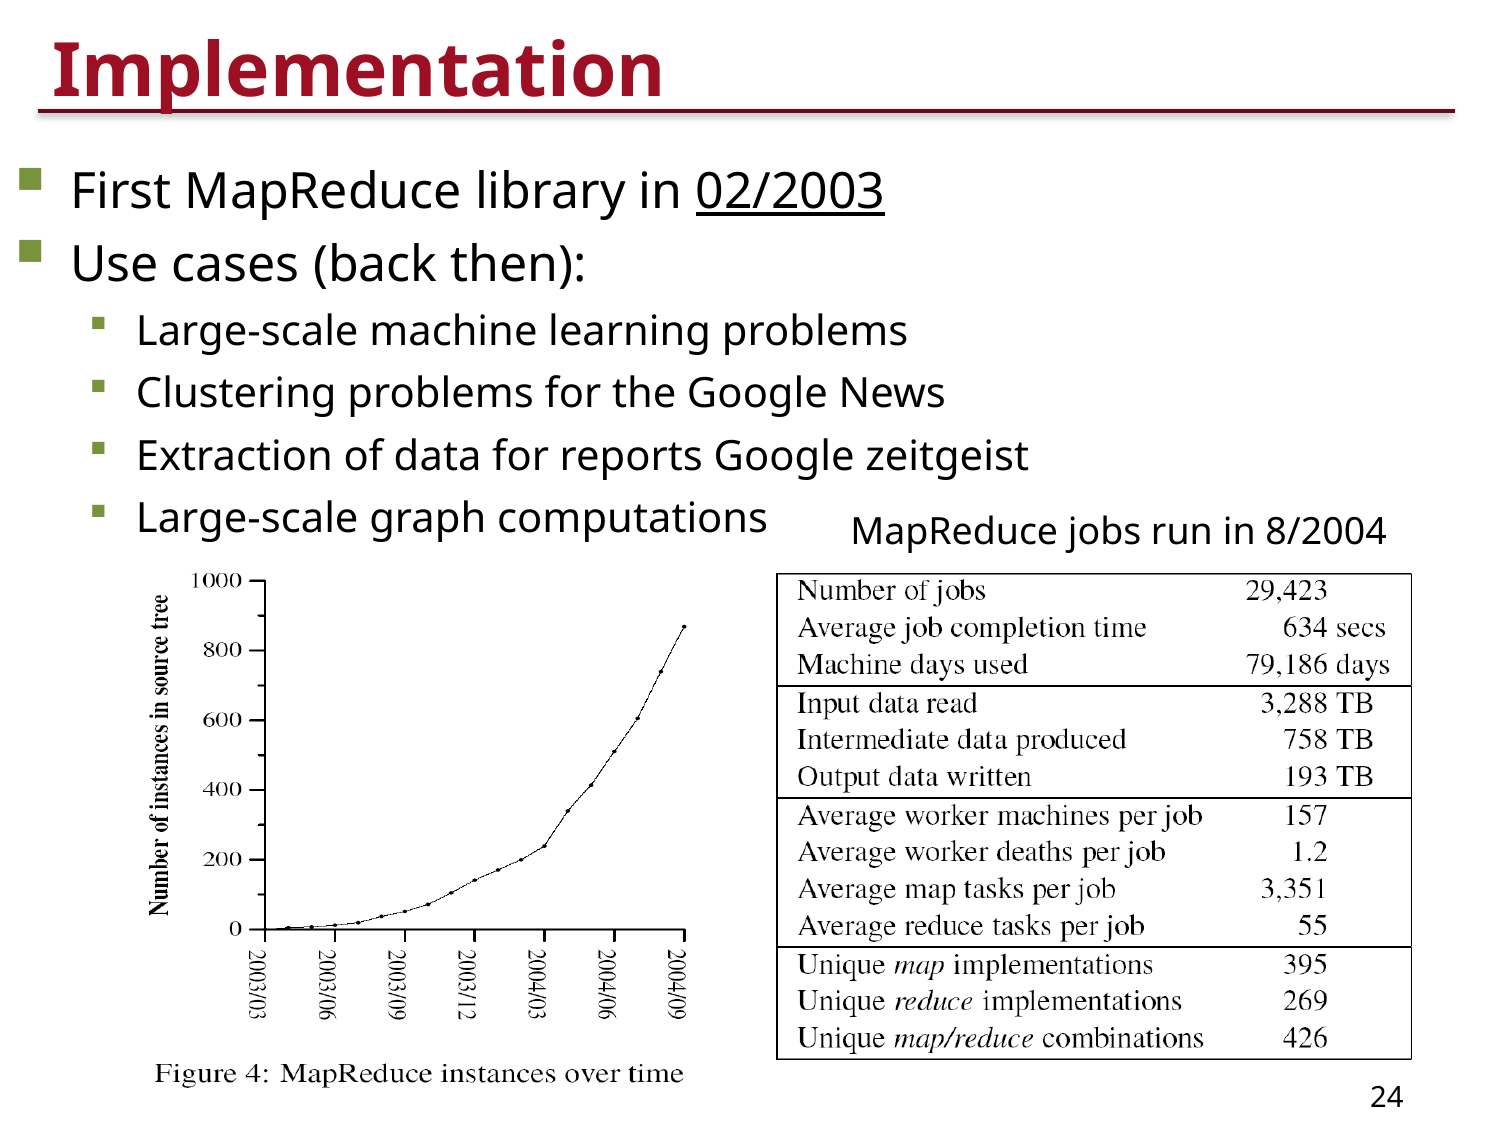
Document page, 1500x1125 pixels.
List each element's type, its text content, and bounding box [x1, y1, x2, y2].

text_box 24 [1355, 1071, 1467, 1120]
picture [768, 564, 1417, 1069]
title Implementation [37, 13, 1500, 120]
text_box MapReduce jobs run in 8/2004 [835, 499, 1403, 560]
list First MapReduce library in 02/2003 Use cases (back then): Large-scale machine learning problems Clustering problems for the Google News Extraction of data for reports Google zeitgeist Large-scale graph computations [0, 151, 1500, 752]
picture [137, 562, 699, 1090]
